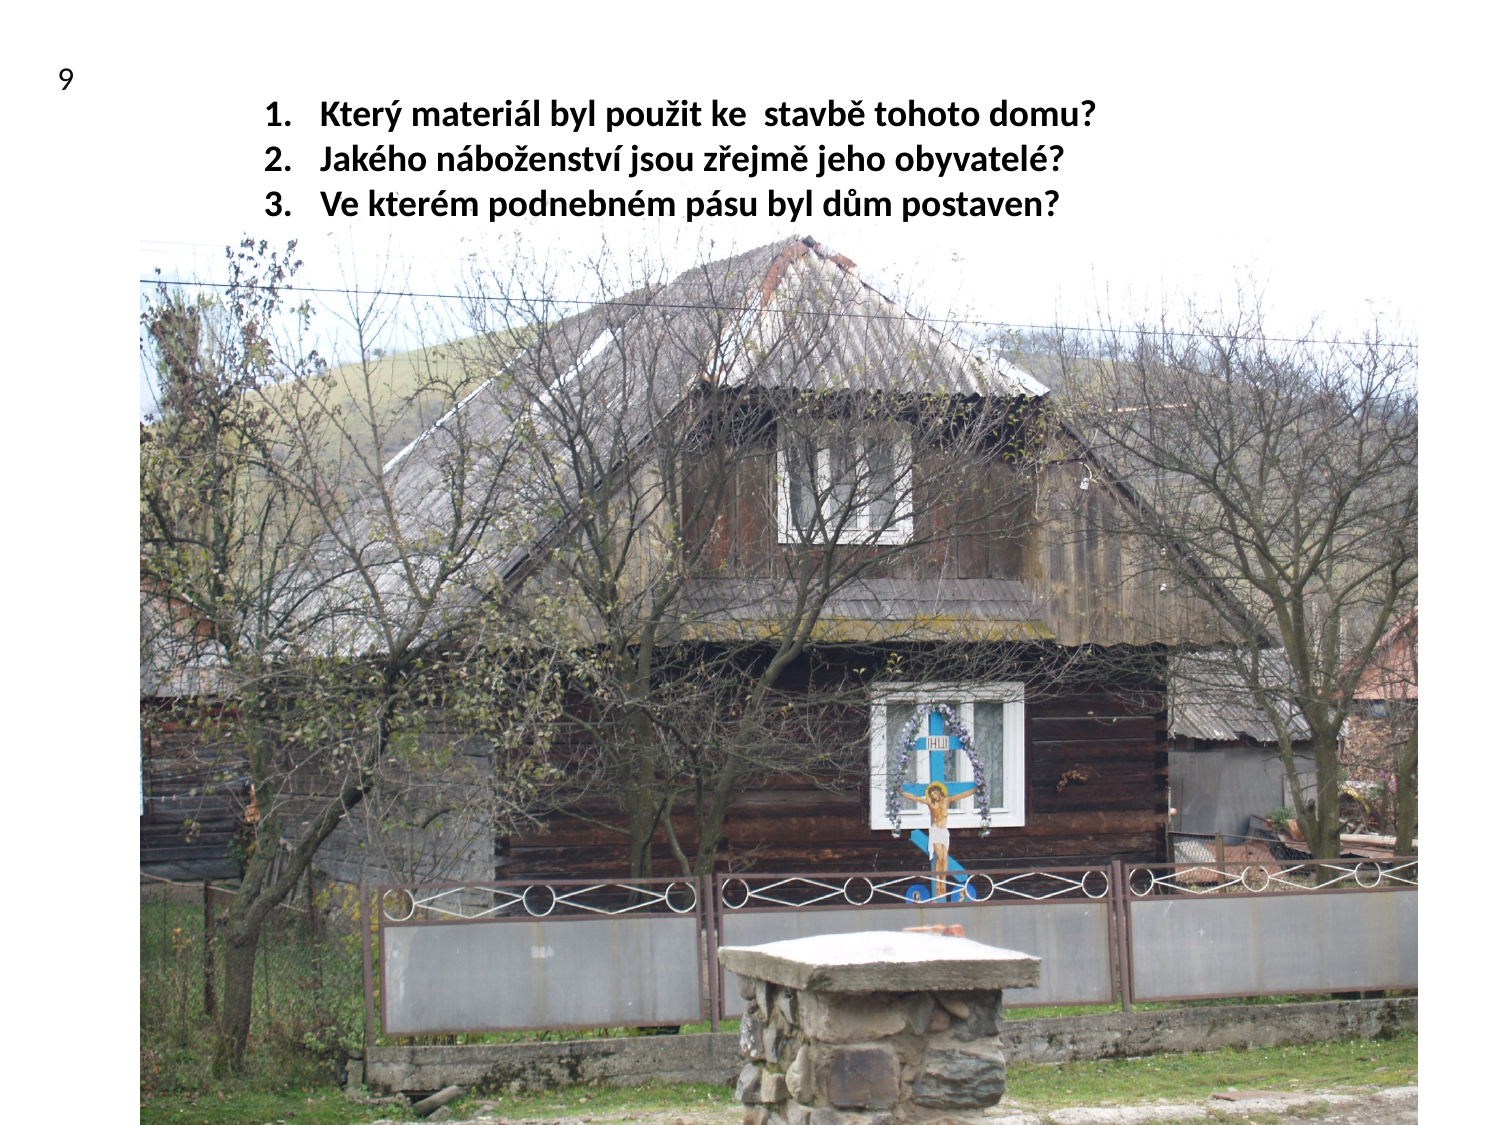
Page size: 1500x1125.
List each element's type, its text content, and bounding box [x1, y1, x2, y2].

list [140, 166, 1419, 1125]
slide_number 9 [35, 46, 89, 107]
text_box Který materiál byl použit ke stavbě tohoto domu? Jakého náboženství jsou zřejmě jeho obyvatelé? Ve kterém podnebném pásu byl dům postaven? [249, 81, 1113, 165]
